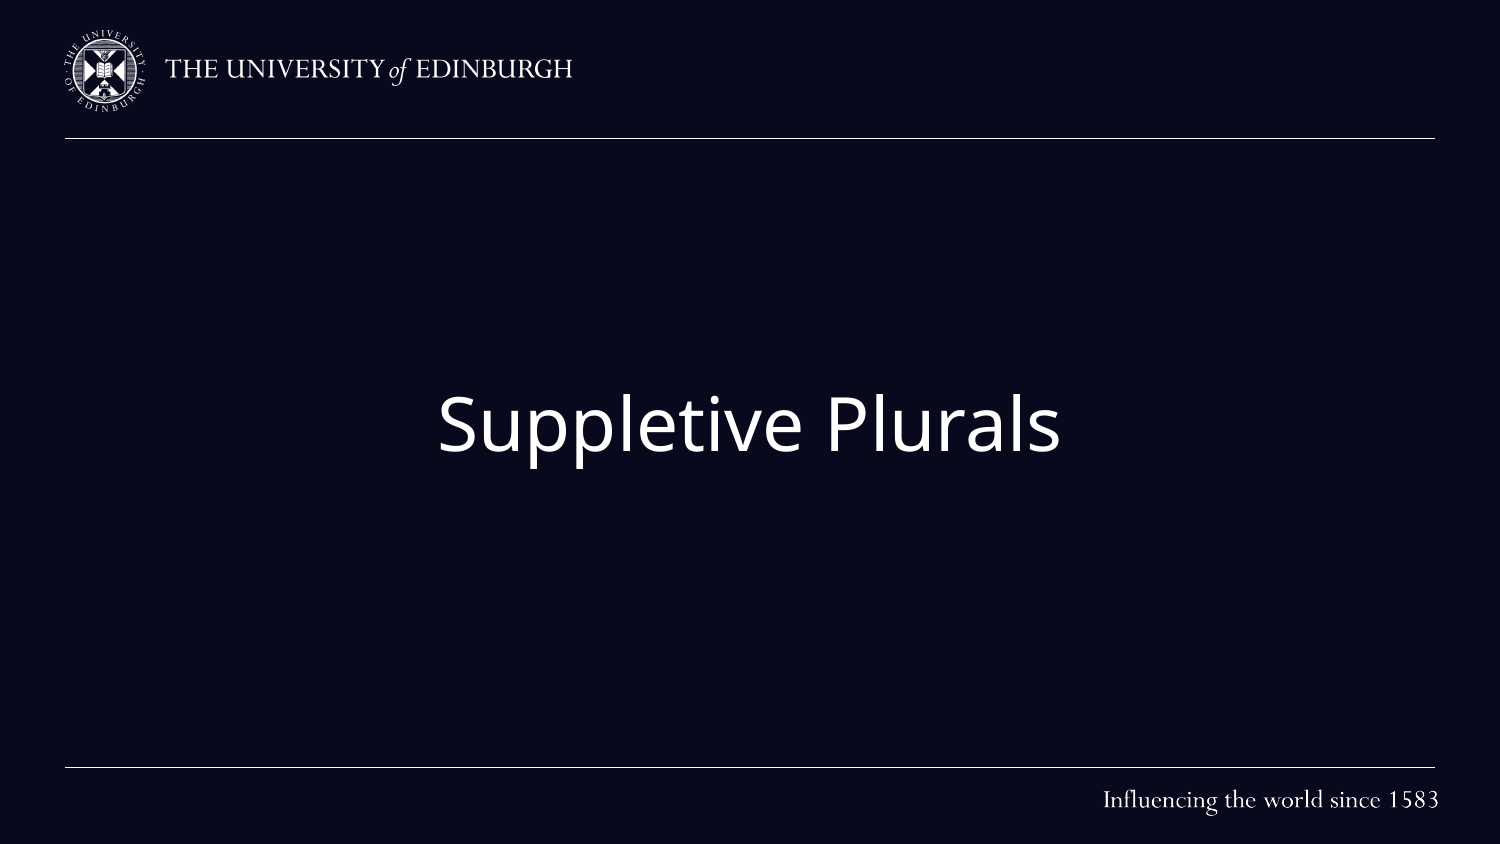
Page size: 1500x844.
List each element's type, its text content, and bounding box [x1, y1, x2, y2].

picture [1069, 767, 1473, 834]
title Suppletive Plurals [51, 352, 1449, 491]
picture [64, 30, 572, 112]
